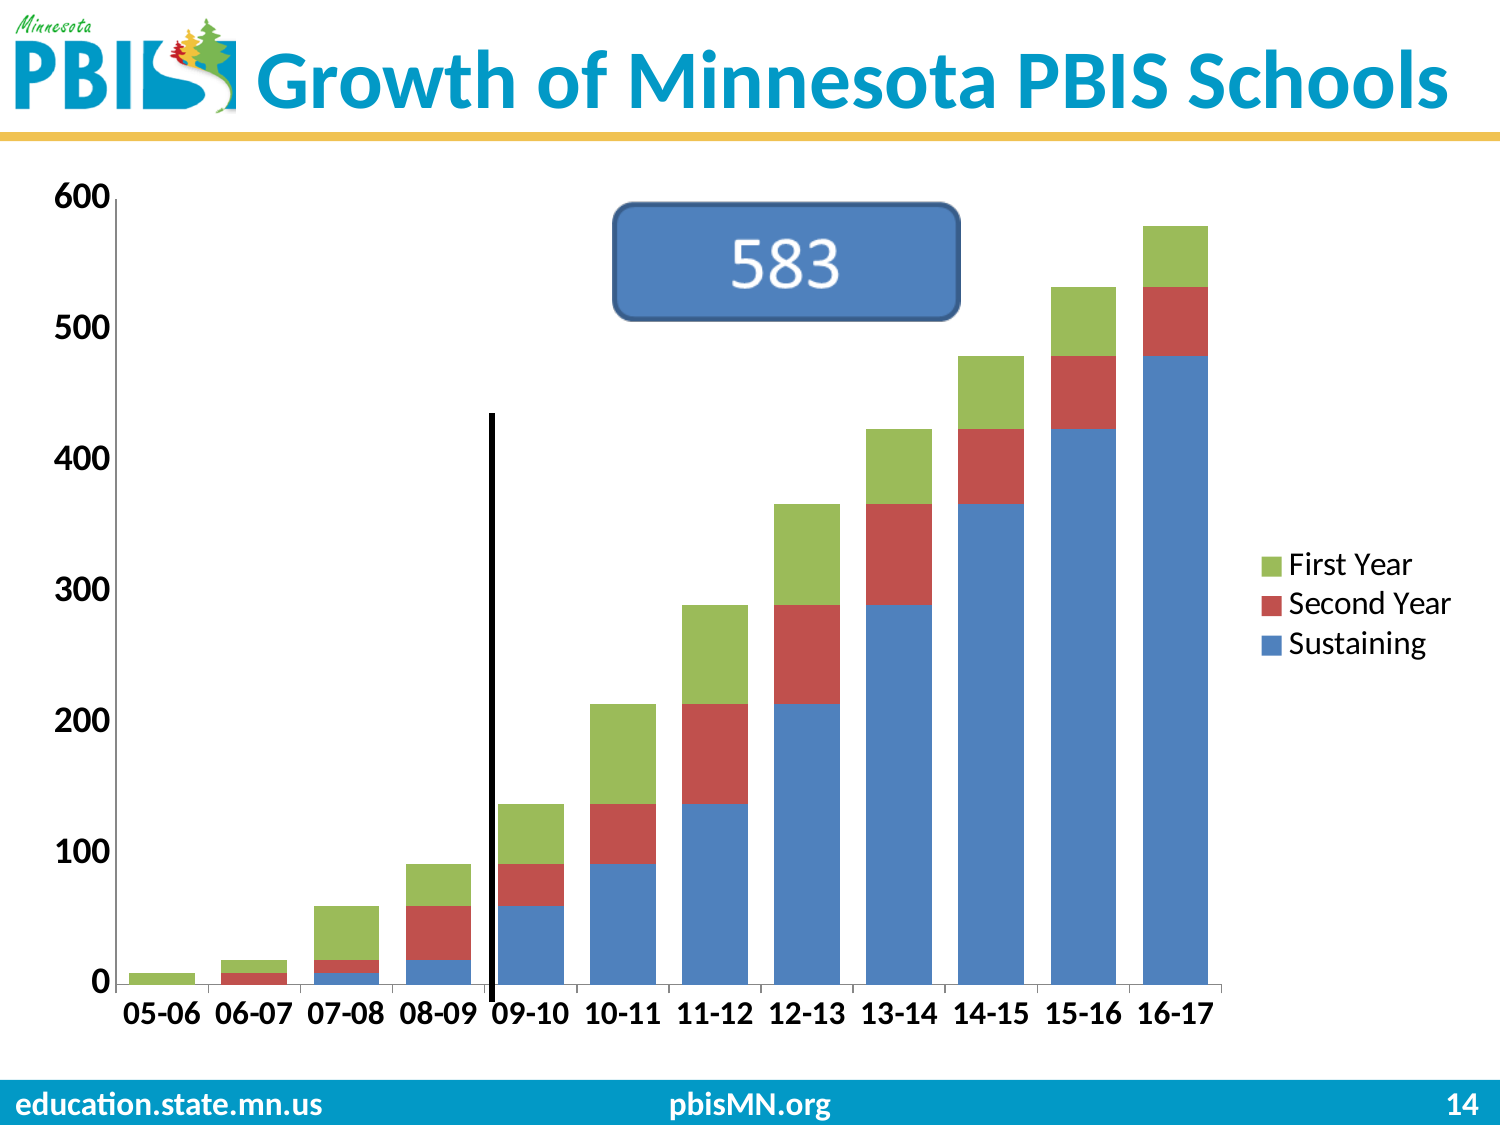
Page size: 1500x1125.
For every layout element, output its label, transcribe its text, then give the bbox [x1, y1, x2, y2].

chart [24, 162, 1476, 1051]
title Growth of Minnesota PBIS Schools [241, 10, 1488, 140]
footer pbisMN.org [512, 1080, 988, 1125]
slide_number 14 [1143, 1080, 1494, 1125]
picture [612, 194, 962, 356]
picture [13, 10, 236, 114]
